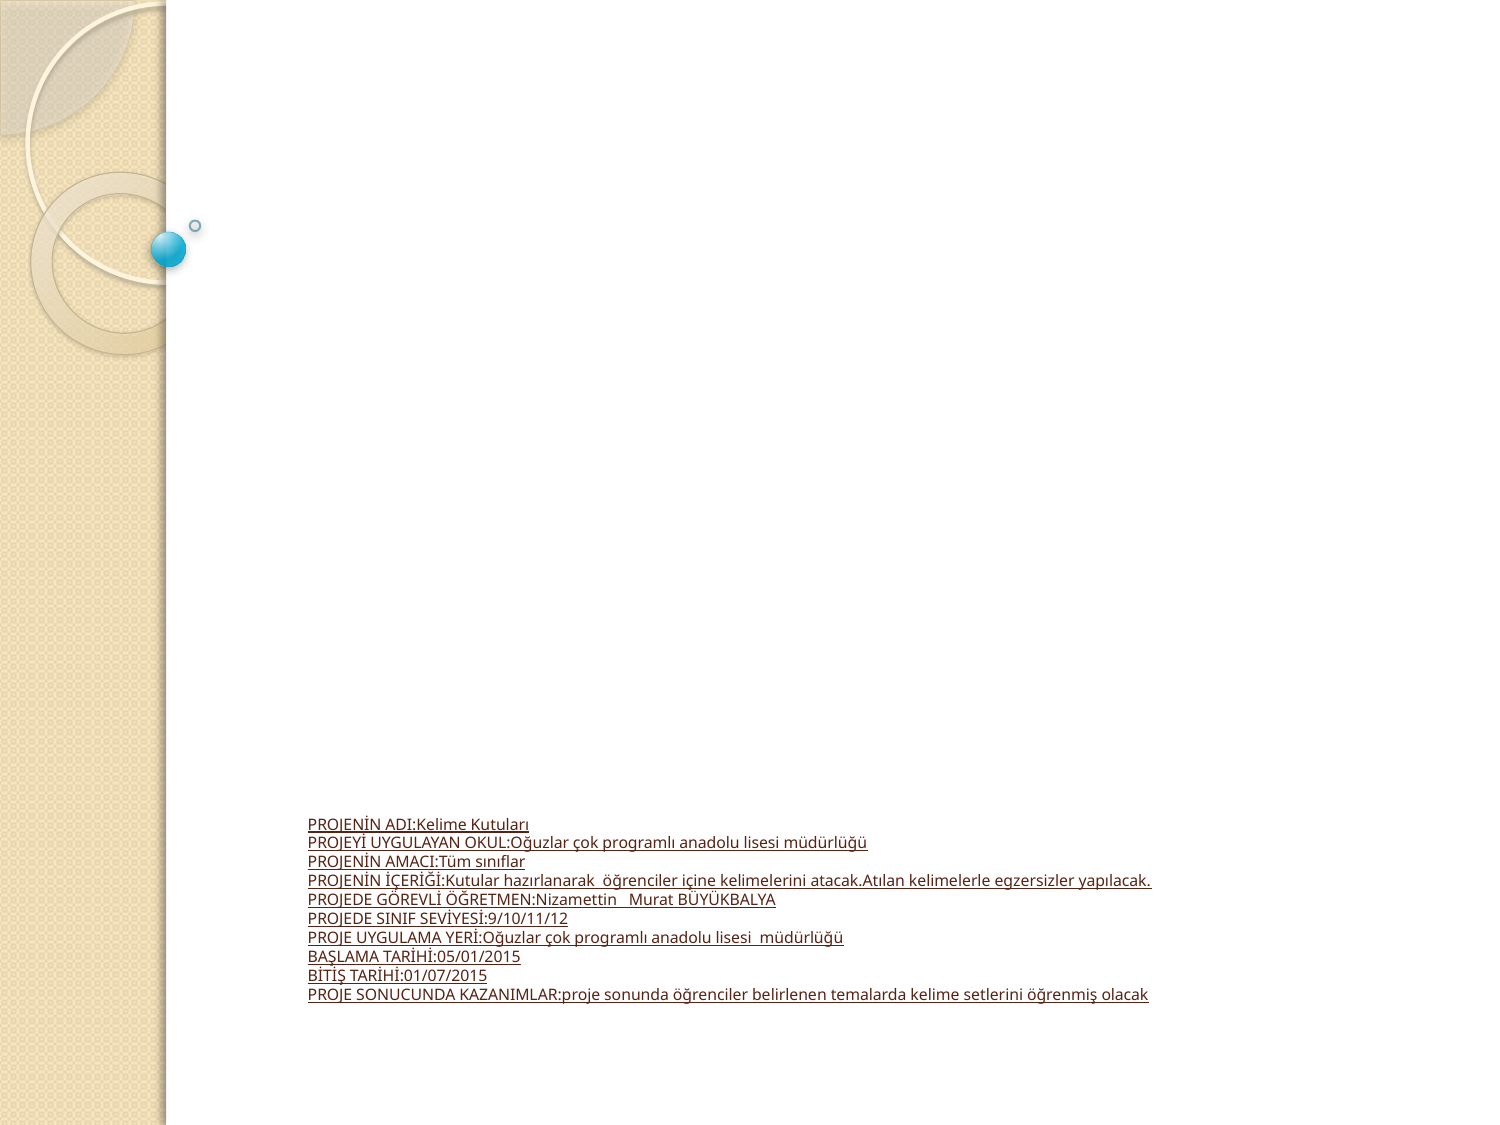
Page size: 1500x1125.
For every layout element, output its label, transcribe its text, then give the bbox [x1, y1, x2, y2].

title PROJENİN ADI:Kelime Kutuları PROJEYİ UYGULAYAN OKUL:Oğuzlar çok programlı anadolu lisesi müdürlüğü PROJENİN AMACI:Tüm sınıflar PROJENİN İÇERİĞİ:Kutular hazırlanarak öğrenciler içine kelimelerini atacak.Atılan kelimelerle egzersizler yapılacak. PROJEDE GÖREVLİ ÖĞRETMEN:Nizamettin Murat BÜYÜKBALYA PROJEDE SINIF SEVİYESİ:9/10/11/12 PROJE UYGULAMA YERİ:Oğuzlar çok programlı anadolu lisesi müdürlüğü BAŞLAMA TARİHİ:05/01/2015 BİTİŞ TARİHİ:01/07/2015 PROJE SONUCUNDA KAZANIMLAR:proje sonunda öğrenciler belirlenen temalarda kelime setlerini öğrenmiş olacak [292, 301, 1465, 1125]
